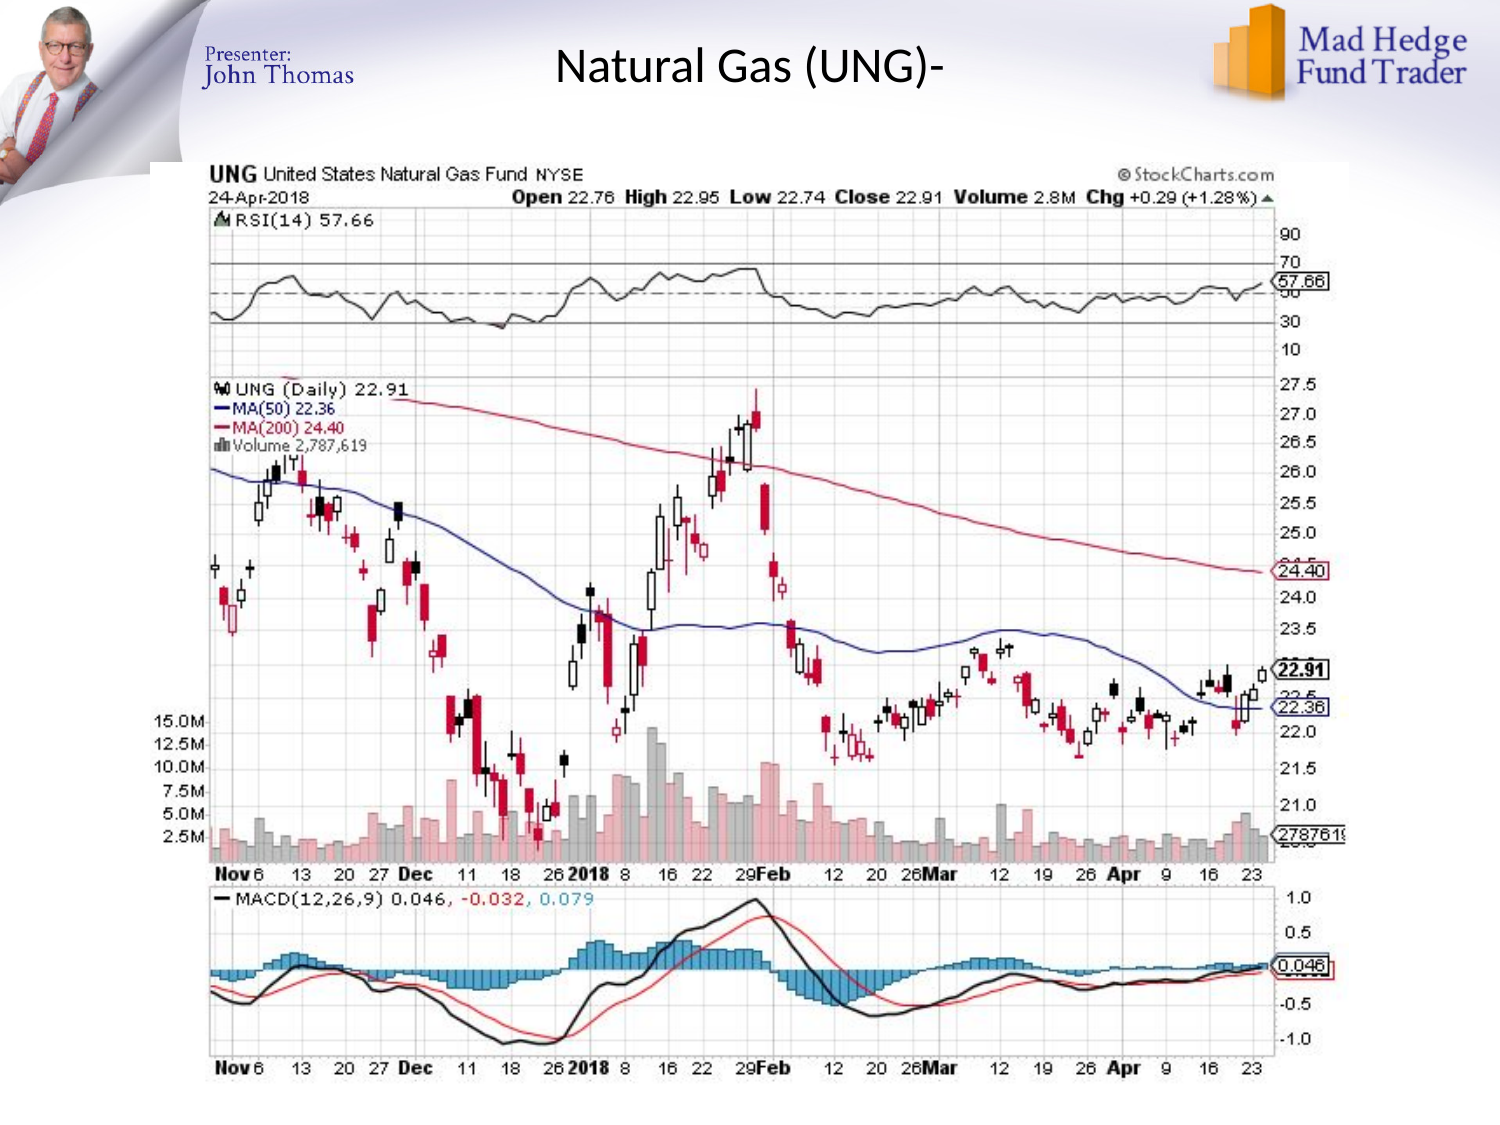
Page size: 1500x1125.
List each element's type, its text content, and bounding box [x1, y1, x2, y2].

picture [0, 0, 1500, 1088]
title Natural Gas (UNG)- [75, 0, 1425, 175]
